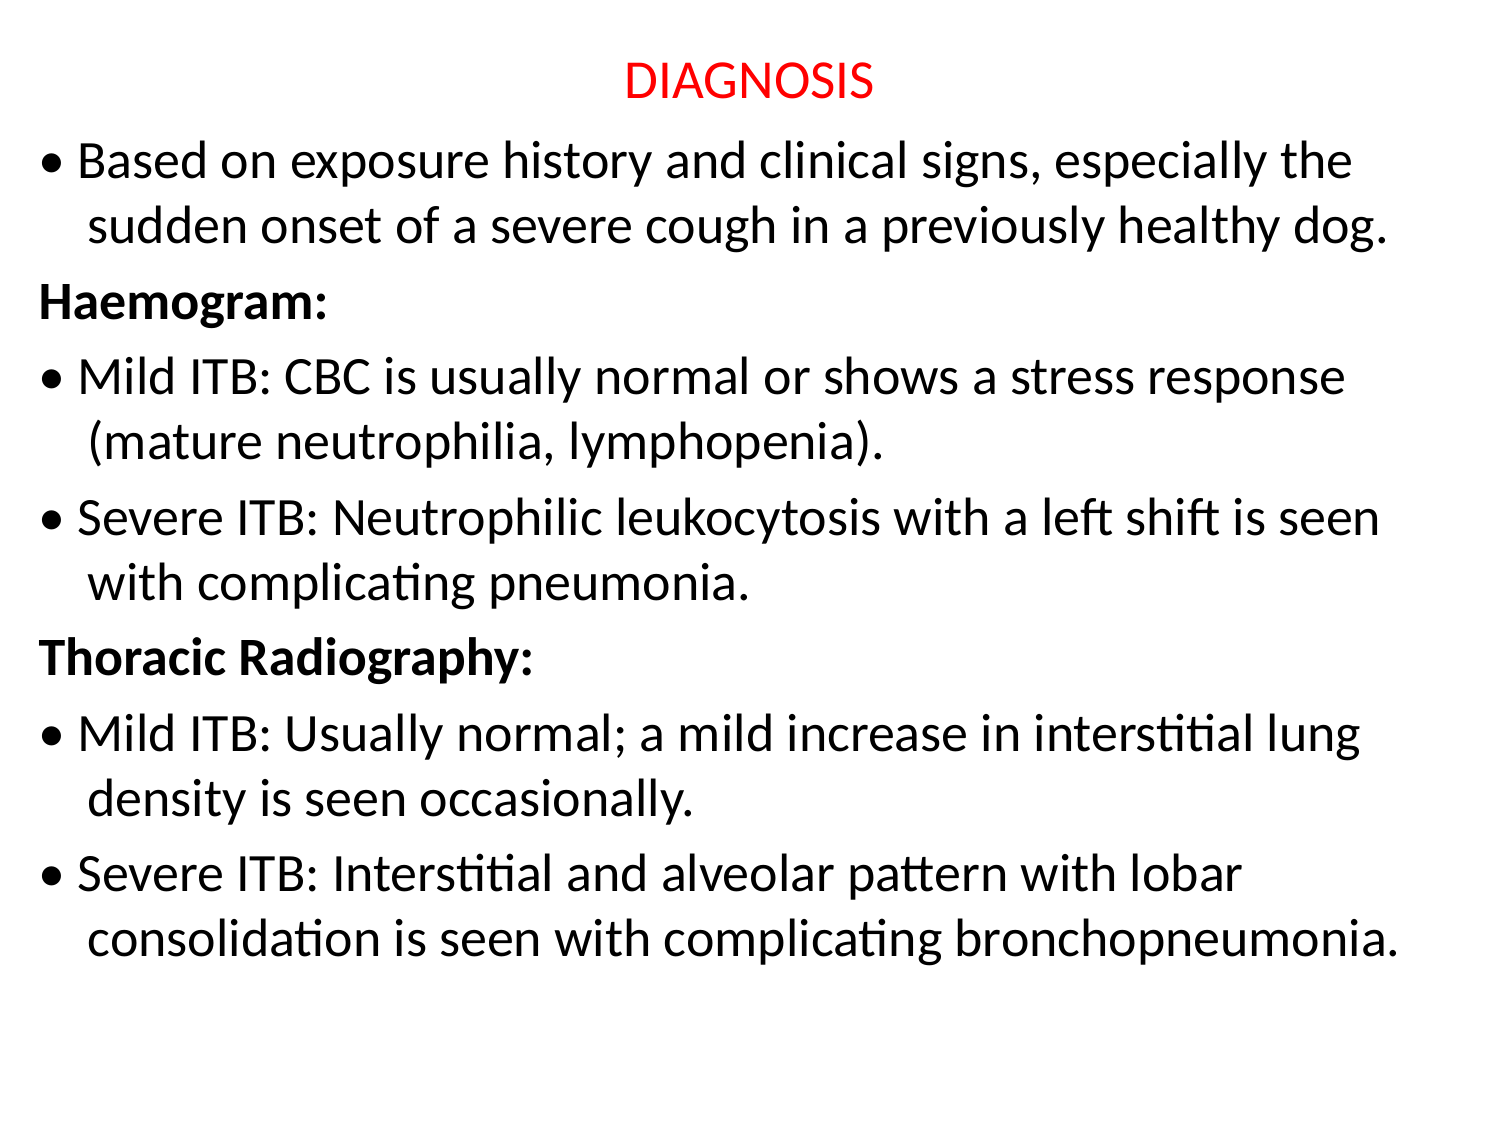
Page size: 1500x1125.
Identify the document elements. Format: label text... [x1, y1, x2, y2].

list • Based on exposure history and clinical signs, especially the sudden onset of a severe cough in a previously healthy dog. Haemogram: • Mild ITB: CBC is usually normal or shows a stress response (mature neutrophilia, lymphopenia). • Severe ITB: Neutrophilic leukocytosis with a left shift is seen with complicating pneumonia. Thoracic Radiography: • Mild ITB: Usually normal; a mild increase in interstitial lung density is seen occasionally. • Severe ITB: Interstitial and alveolar pattern with lobar consolidation is seen with complicating bronchopneumonia. [23, 117, 1425, 1102]
title DIAGNOSIS [75, 35, 1425, 117]
